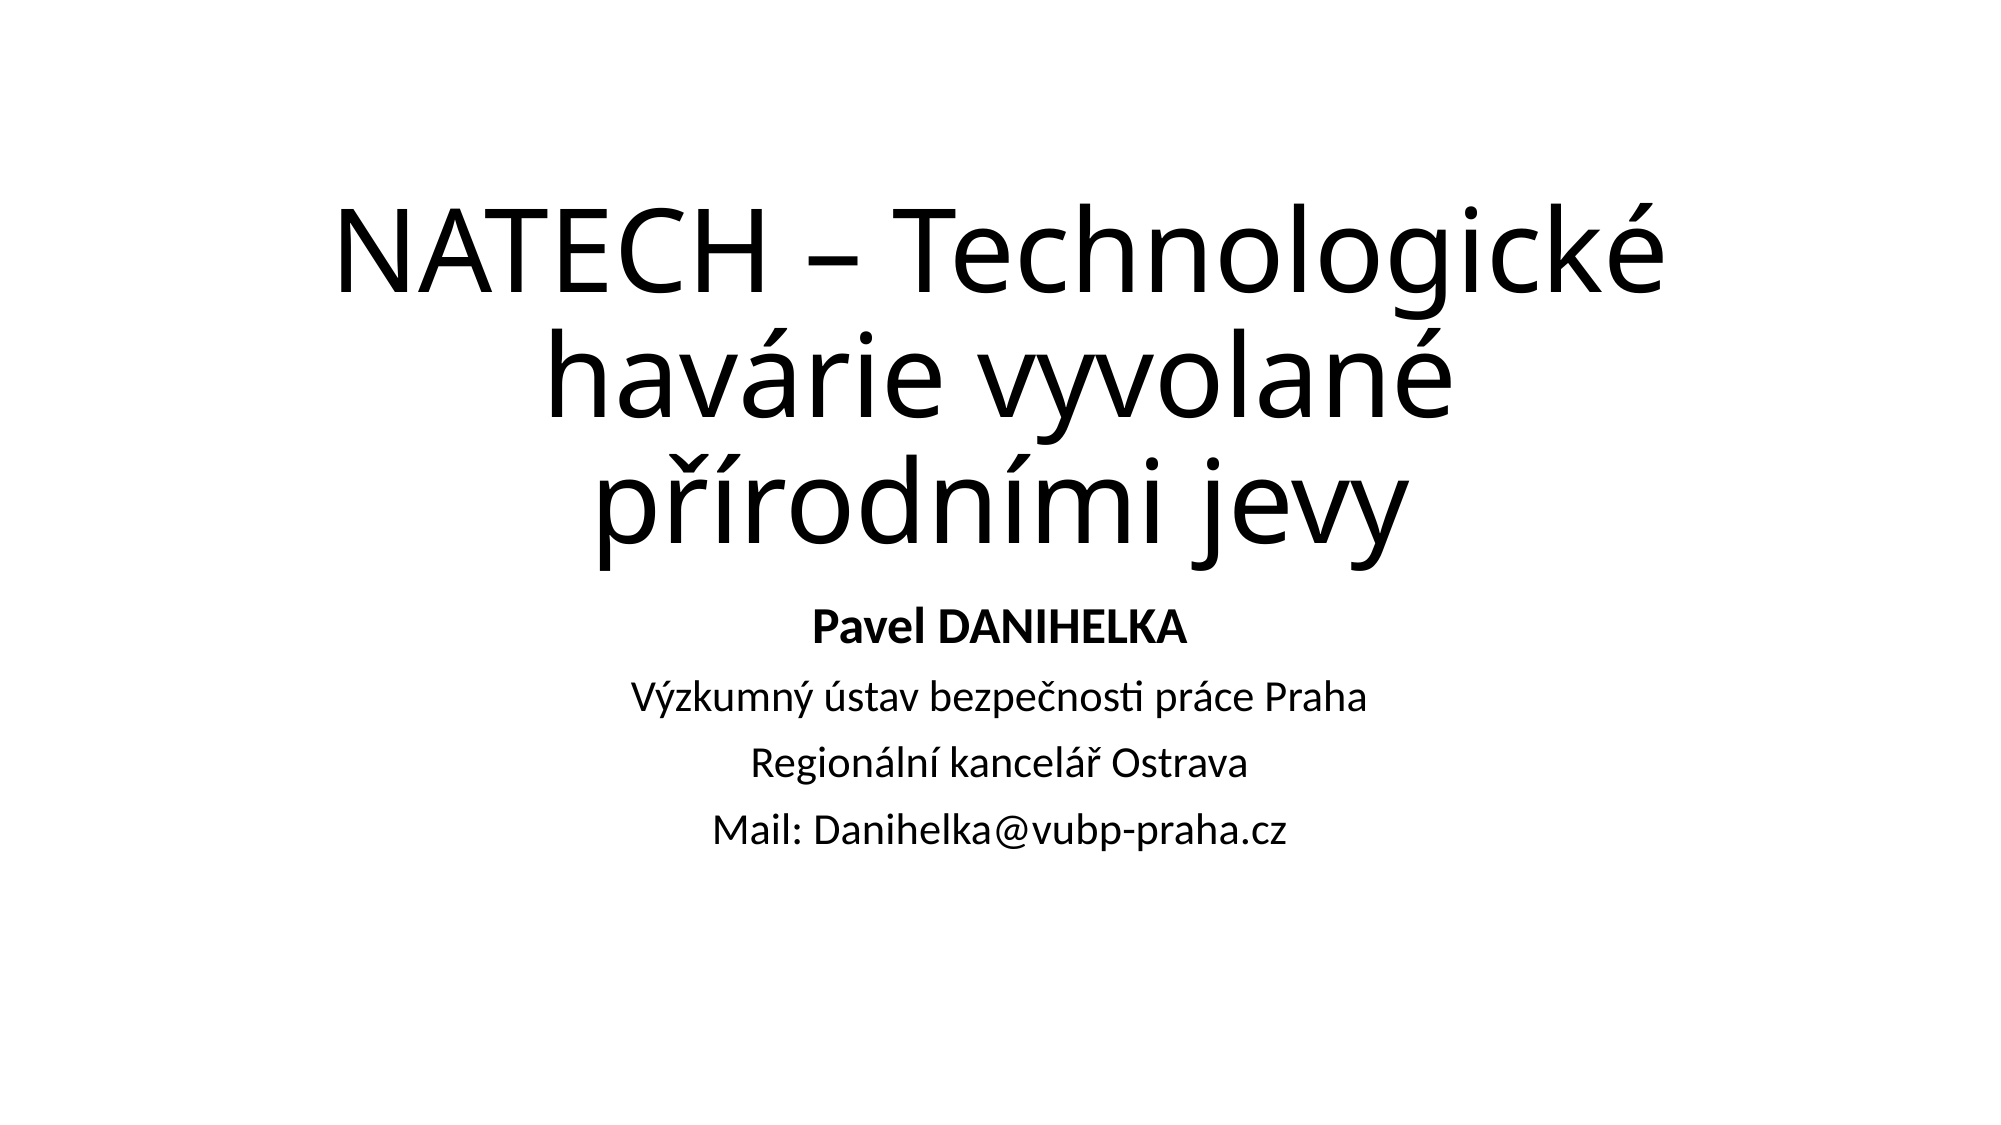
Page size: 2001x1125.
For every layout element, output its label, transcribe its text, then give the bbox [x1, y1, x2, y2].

subtitle Pavel DANIHELKA Výzkumný ústav bezpečnosti práce Praha Regionální kancelář Ostrava Mail: Danihelka@vubp-praha.cz [249, 590, 1750, 863]
title NATECH – Technologické havárie vyvolané přírodními jevy [249, 184, 1750, 576]
